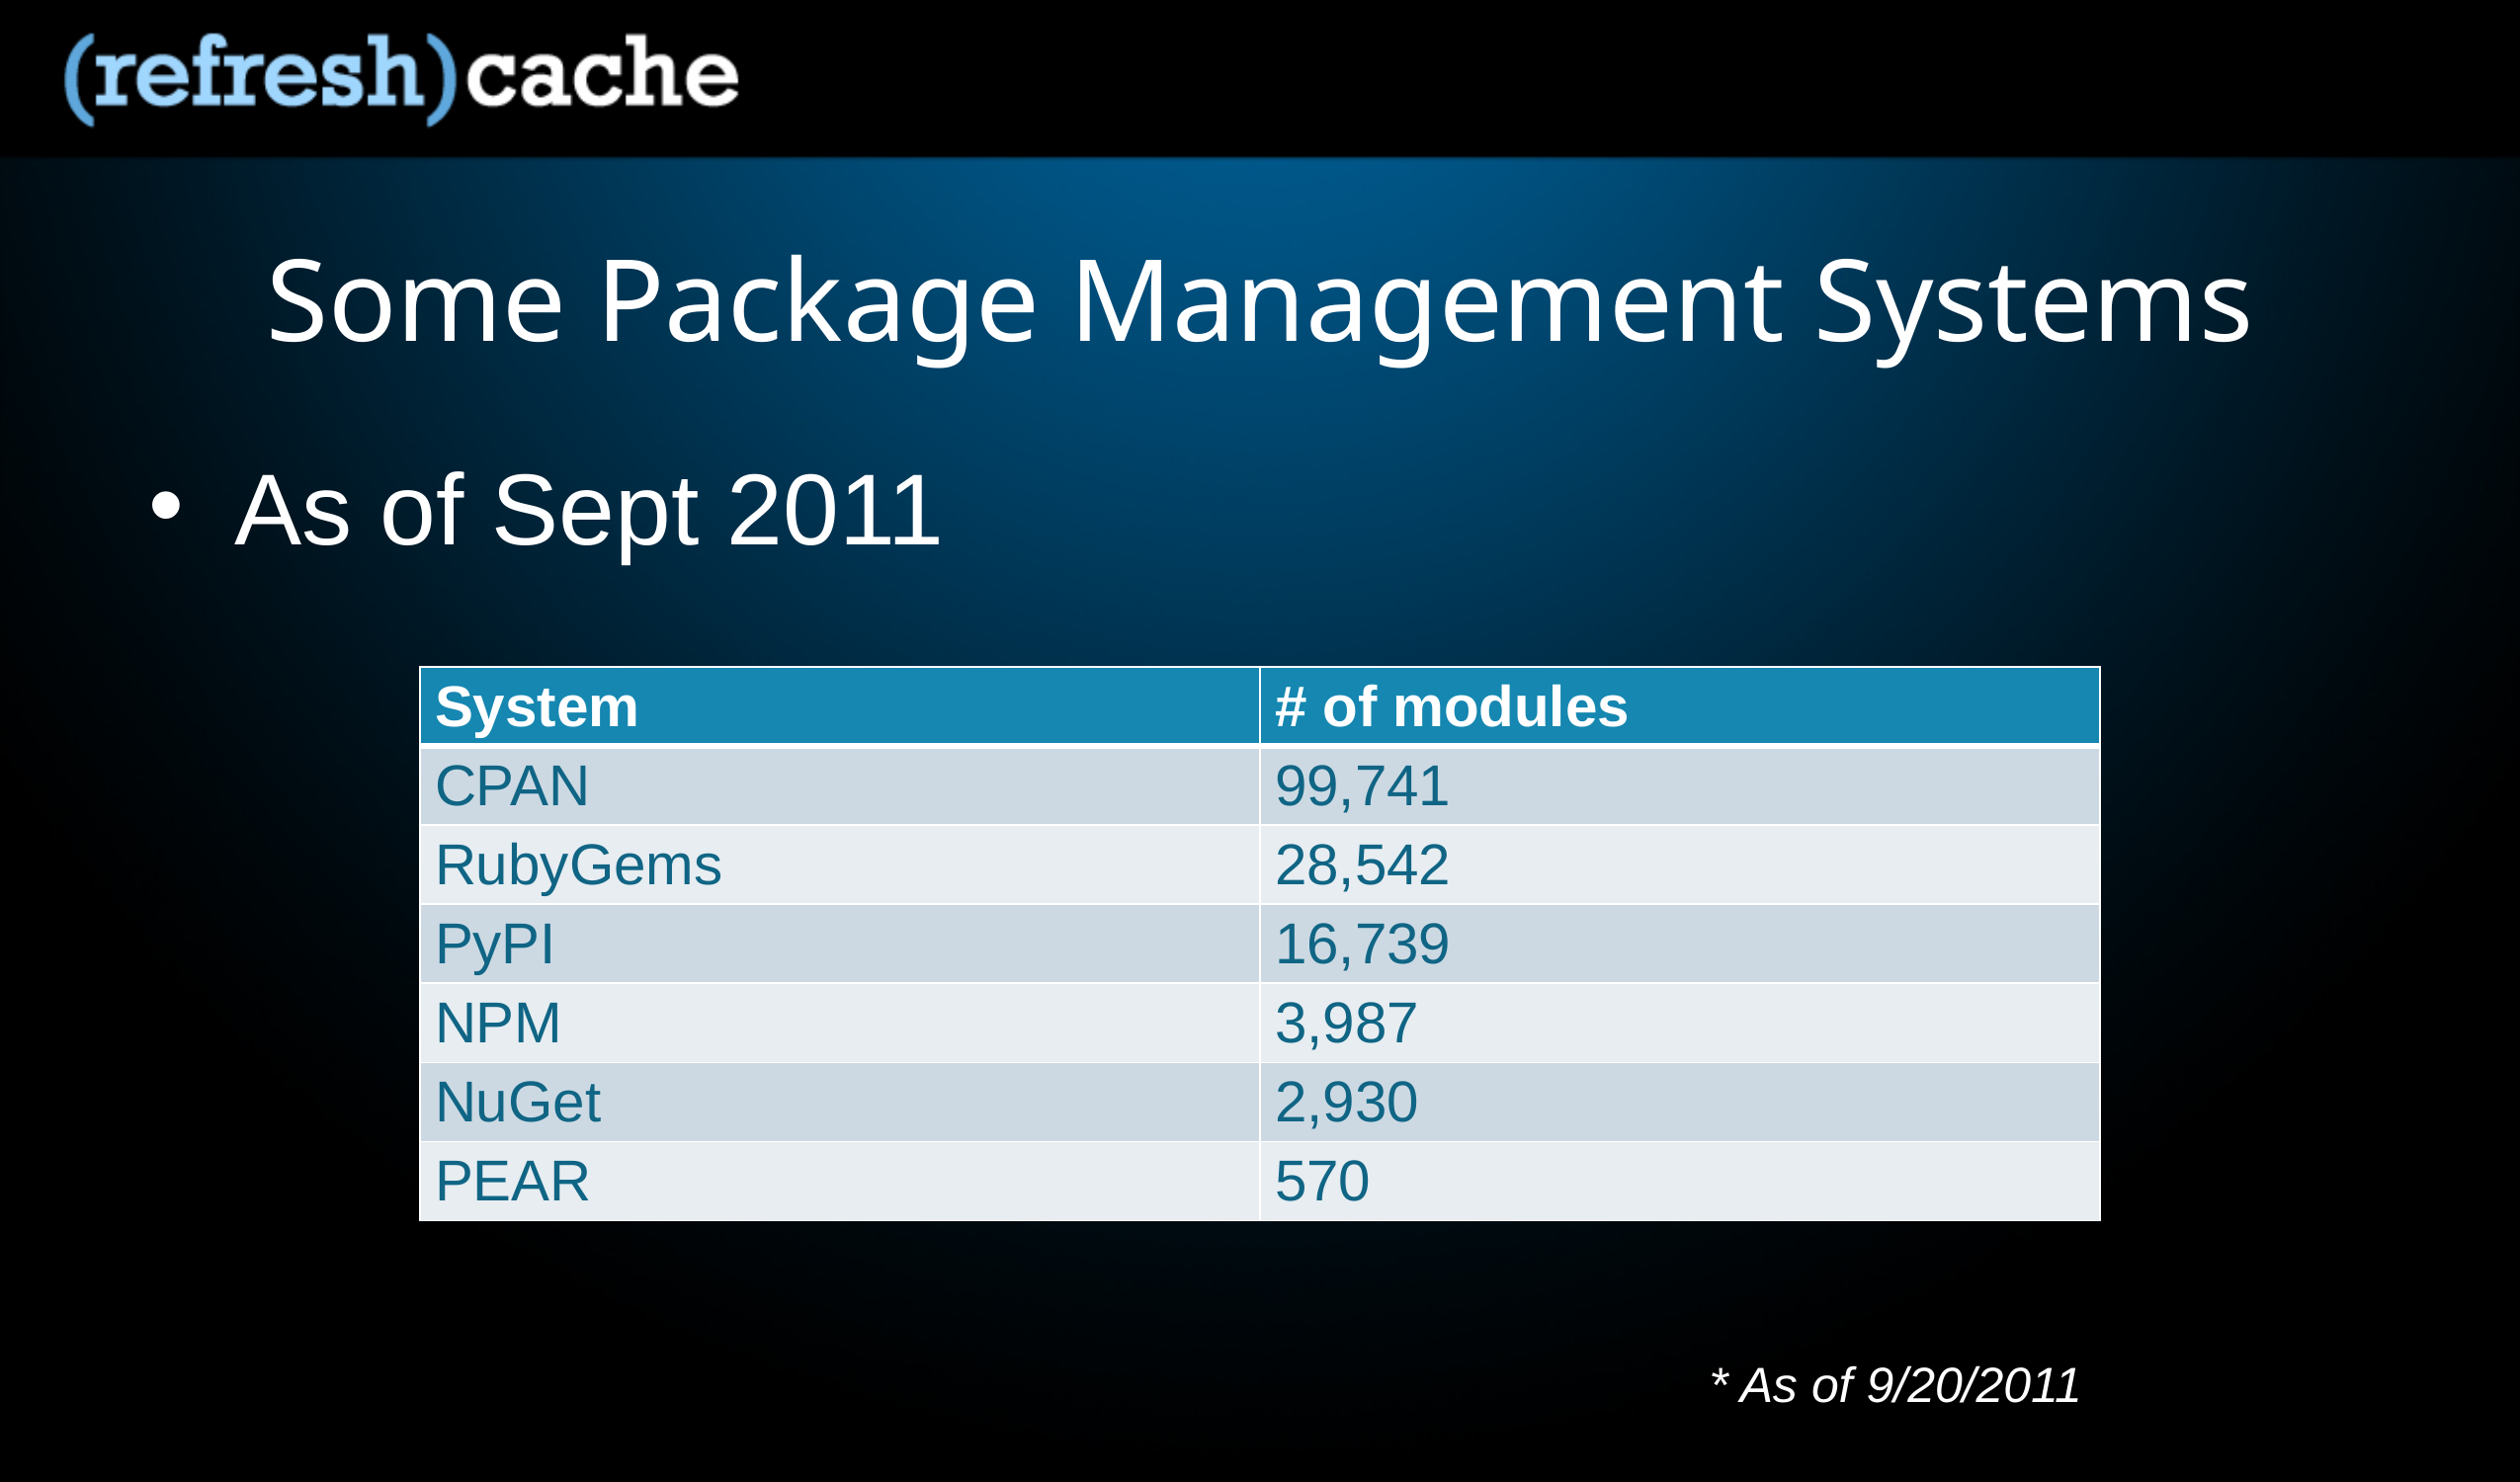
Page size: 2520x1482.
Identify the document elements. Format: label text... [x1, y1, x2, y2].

table_cell 16,739 [1261, 905, 2099, 982]
table_cell PEAR [421, 1142, 1259, 1220]
table_cell 2,930 [1261, 1063, 2099, 1141]
table_cell CPAN [421, 749, 1259, 824]
text_box * As of 9/20/2011 [1694, 1346, 2098, 1421]
table_cell 99,741 [1261, 749, 2099, 824]
table_header # of modules [1261, 668, 2099, 743]
table_cell NuGet [421, 1063, 1259, 1141]
table_cell 570 [1261, 1142, 2099, 1220]
title Some Package Management Systems [126, 172, 2394, 420]
table_cell 28,542 [1261, 826, 2099, 903]
table_cell NPM [421, 984, 1259, 1062]
table_header System [421, 668, 1259, 743]
table_cell RubyGems [421, 826, 1259, 903]
table_cell PyPI [421, 905, 1259, 982]
picture [0, 0, 2520, 1482]
table_cell 3,987 [1261, 984, 2099, 1062]
list As of Sept 2011 [126, 432, 2394, 754]
